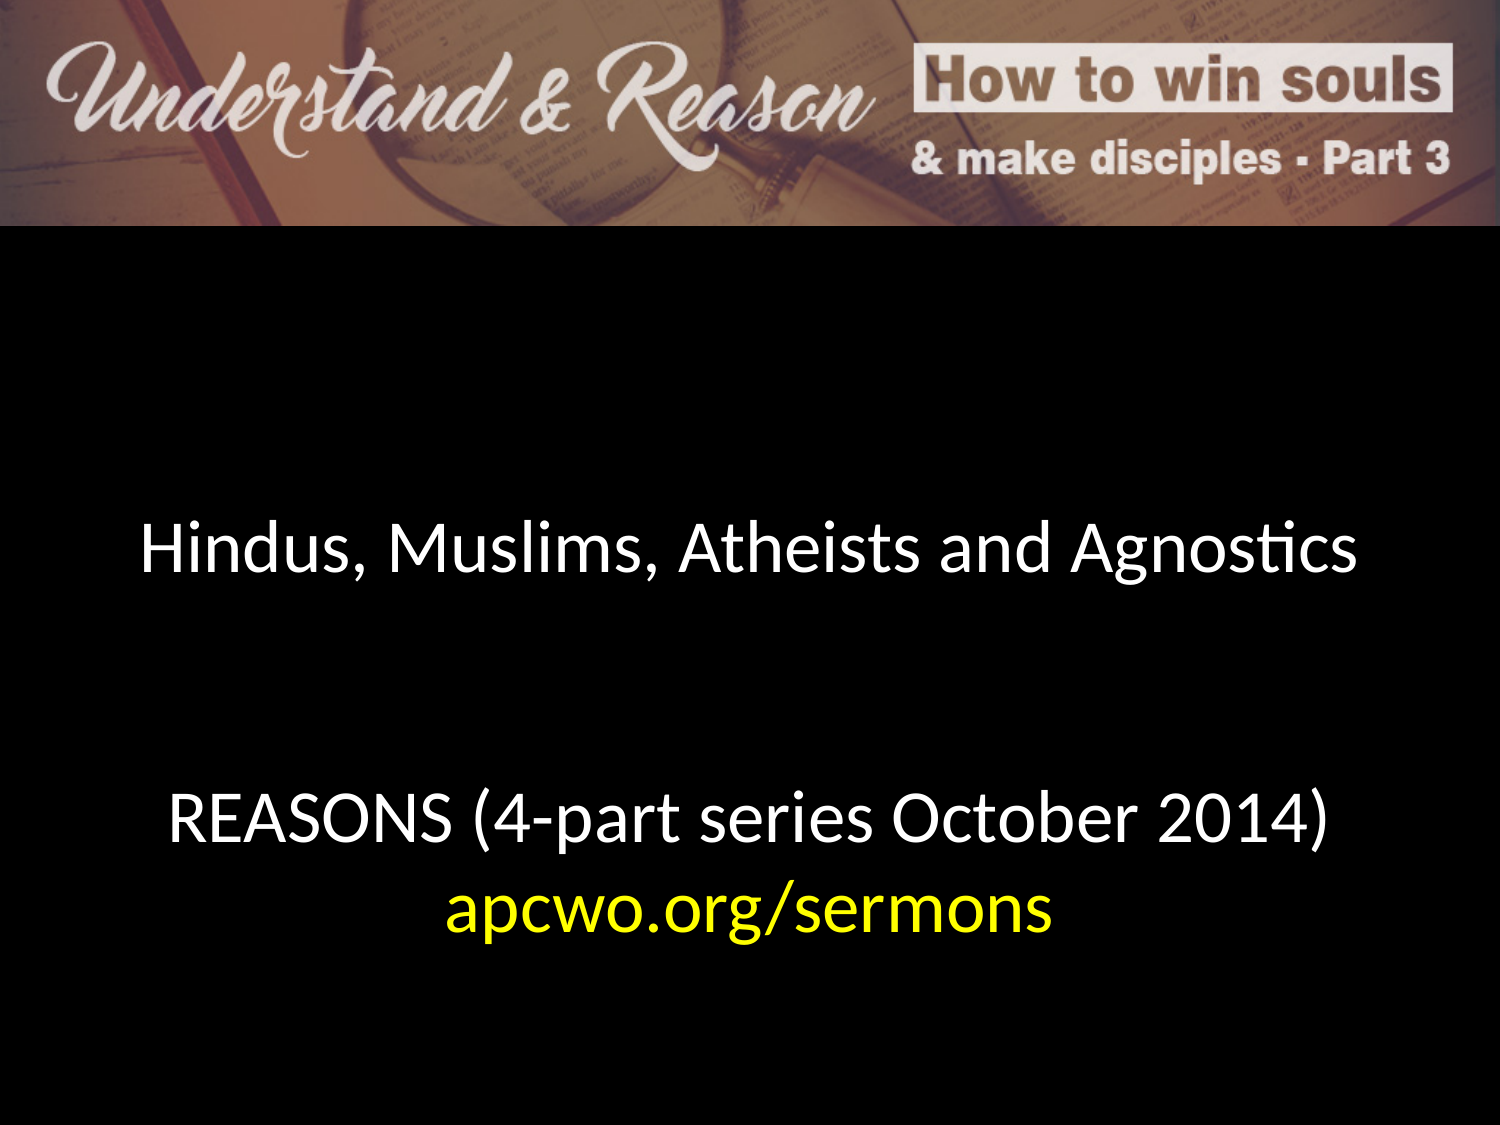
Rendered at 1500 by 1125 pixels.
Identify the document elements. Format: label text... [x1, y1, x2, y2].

text_box Hindus, Muslims, Atheists and Agnostics REASONS (4-part series October 2014) apcwo.org/sermons [0, 399, 1500, 955]
picture [0, 0, 1500, 226]
